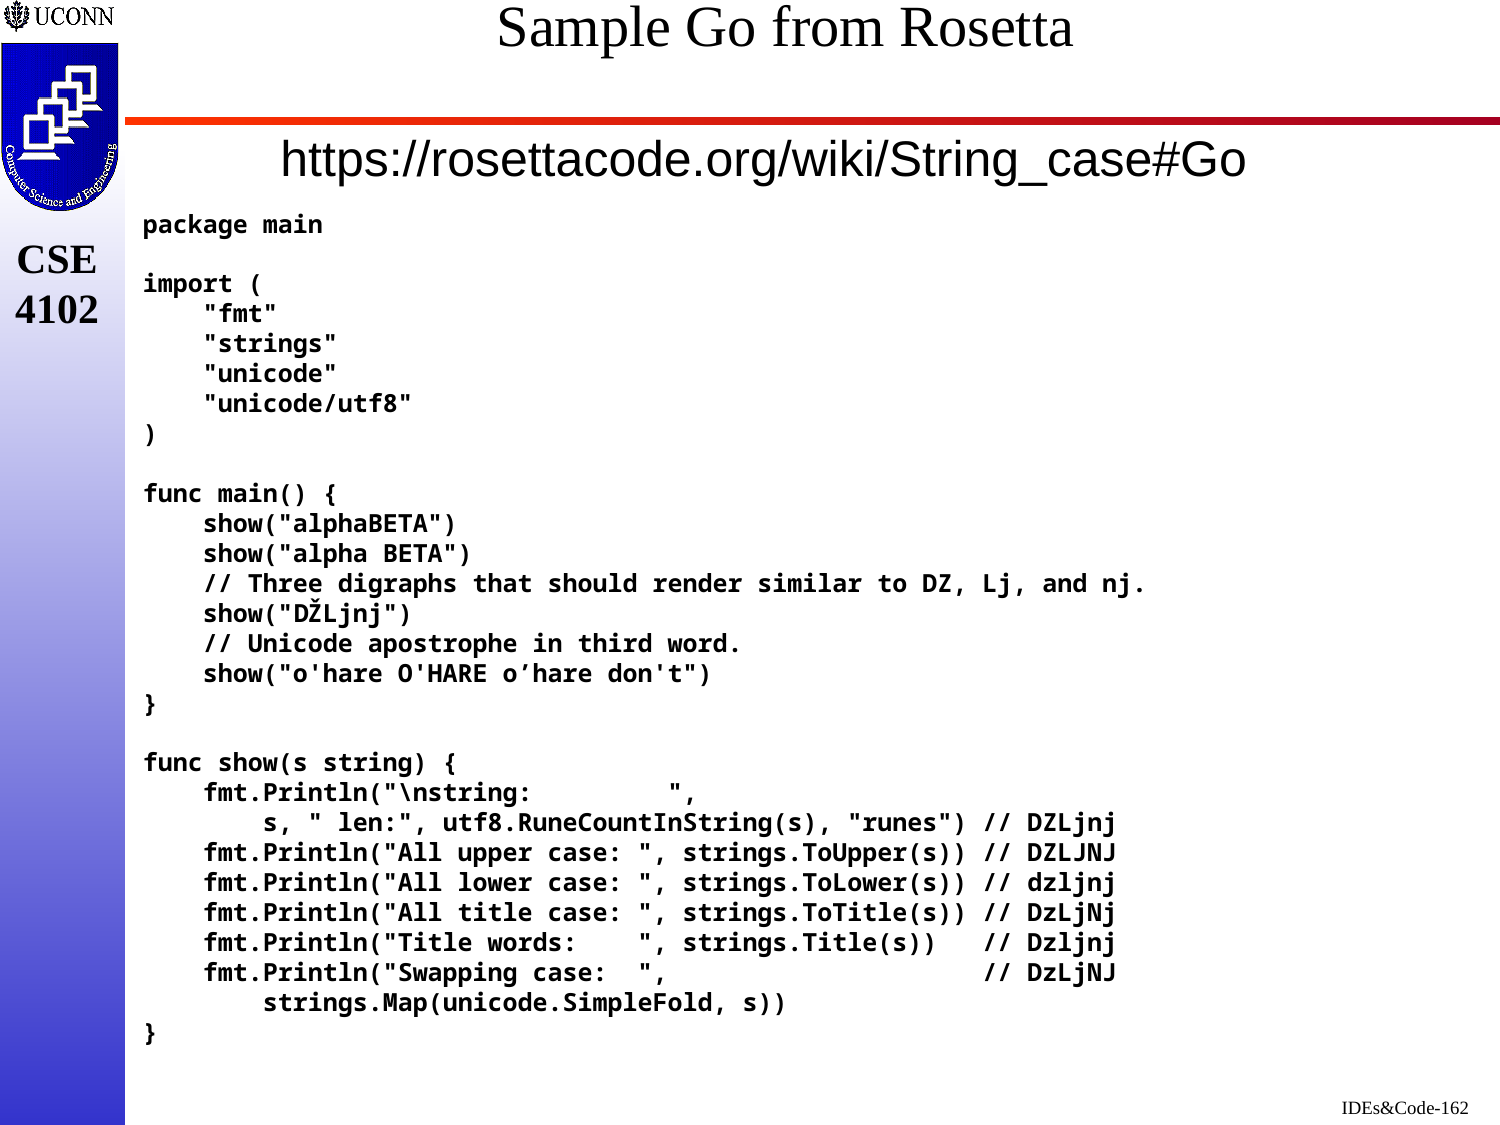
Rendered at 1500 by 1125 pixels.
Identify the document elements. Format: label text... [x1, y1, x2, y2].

title Sample Go from Rosetta [124, 0, 1448, 63]
text_box https://rosettacode.org/wiki/String_case#Go [128, 119, 1400, 195]
picture [0, 0, 119, 213]
text_box package main import ( "fmt" "strings" "unicode" "unicode/utf8" ) func main() { show("alphaBETA") show("alpha BETA") // Three digraphs that should render similar to DZ, Lj, and nj. show("Ǆǈǌ") // Unicode apostrophe in third word. show("o'hare O'HARE o’hare don't") } func show(s string) { fmt.Println("\nstring: ", s, " len:", utf8.RuneCountInString(s), "runes") // DZLjnj fmt.Println("All upper case: ", strings.ToUpper(s)) // DZLJNJ fmt.Println("All lower case: ", strings.ToLower(s)) // dzljnj fmt.Println("All title case: ", strings.ToTitle(s)) // DzLjNj fmt.Println("Title words: ", strings.Title(s)) // Dzljnj fmt.Println("Swapping case: ", // DzLjNJ strings.Map(unicode.SimpleFold, s)) } [128, 200, 1441, 1054]
